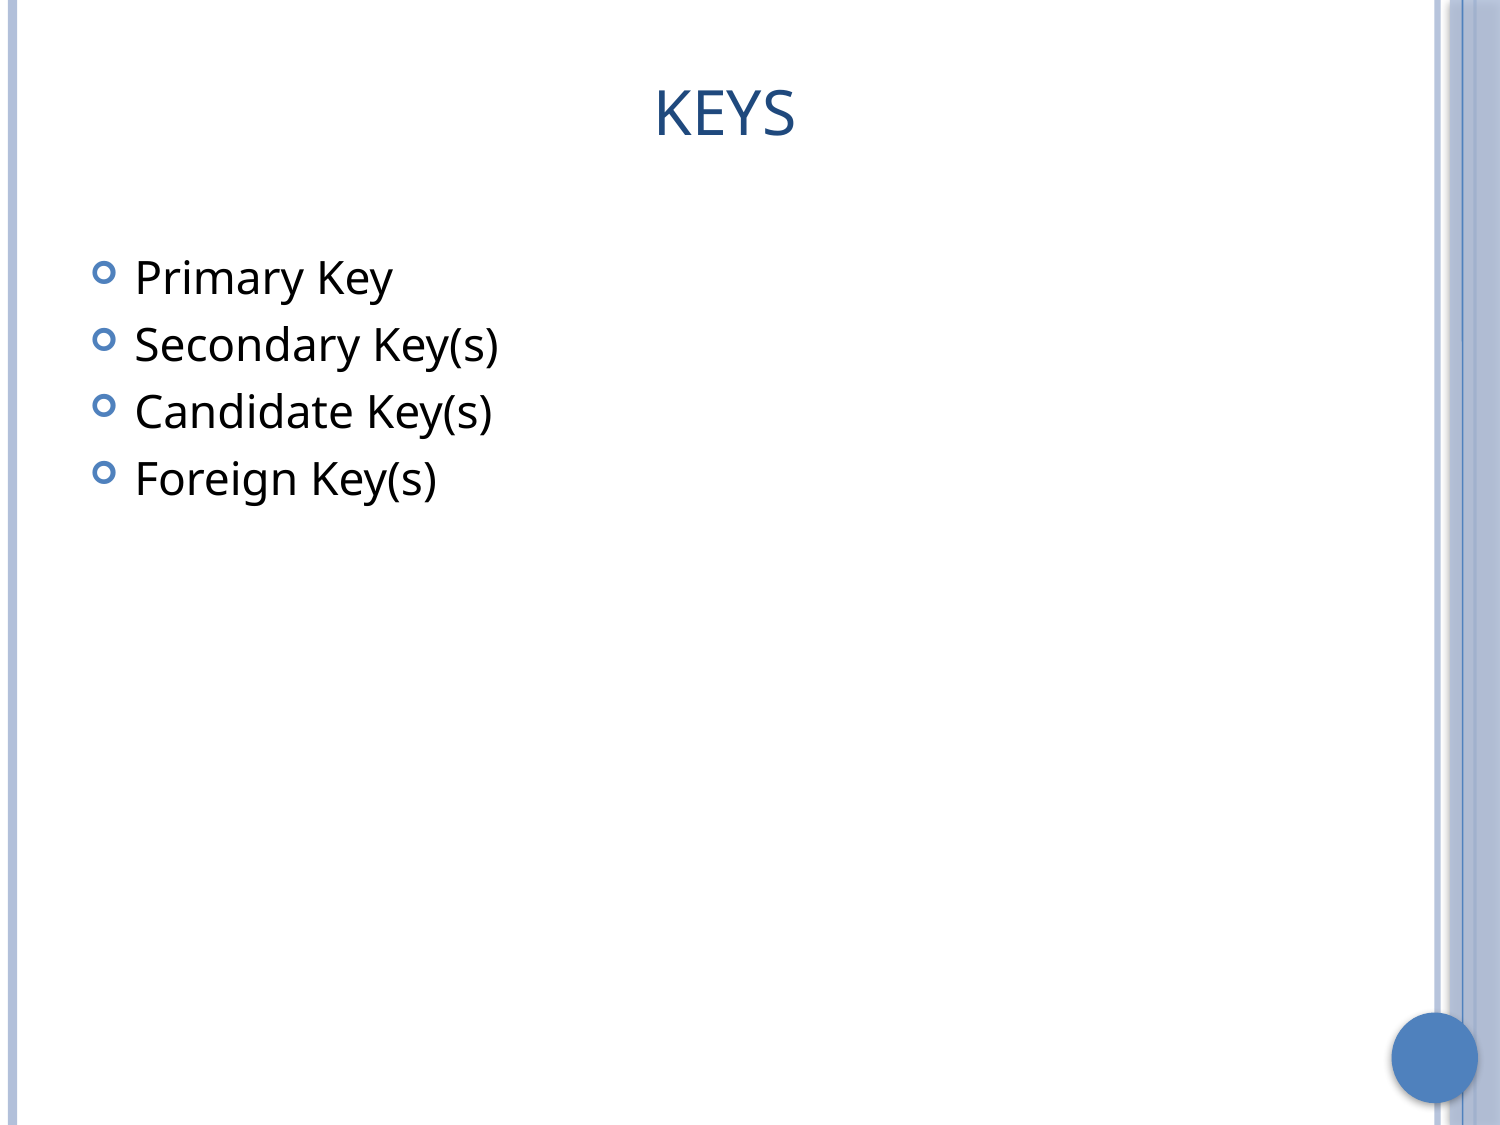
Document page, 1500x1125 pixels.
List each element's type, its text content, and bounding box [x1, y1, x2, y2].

title Keys [75, 45, 1375, 174]
list Primary Key Secondary Key(s) Candidate Key(s) Foreign Key(s) [75, 174, 1388, 513]
